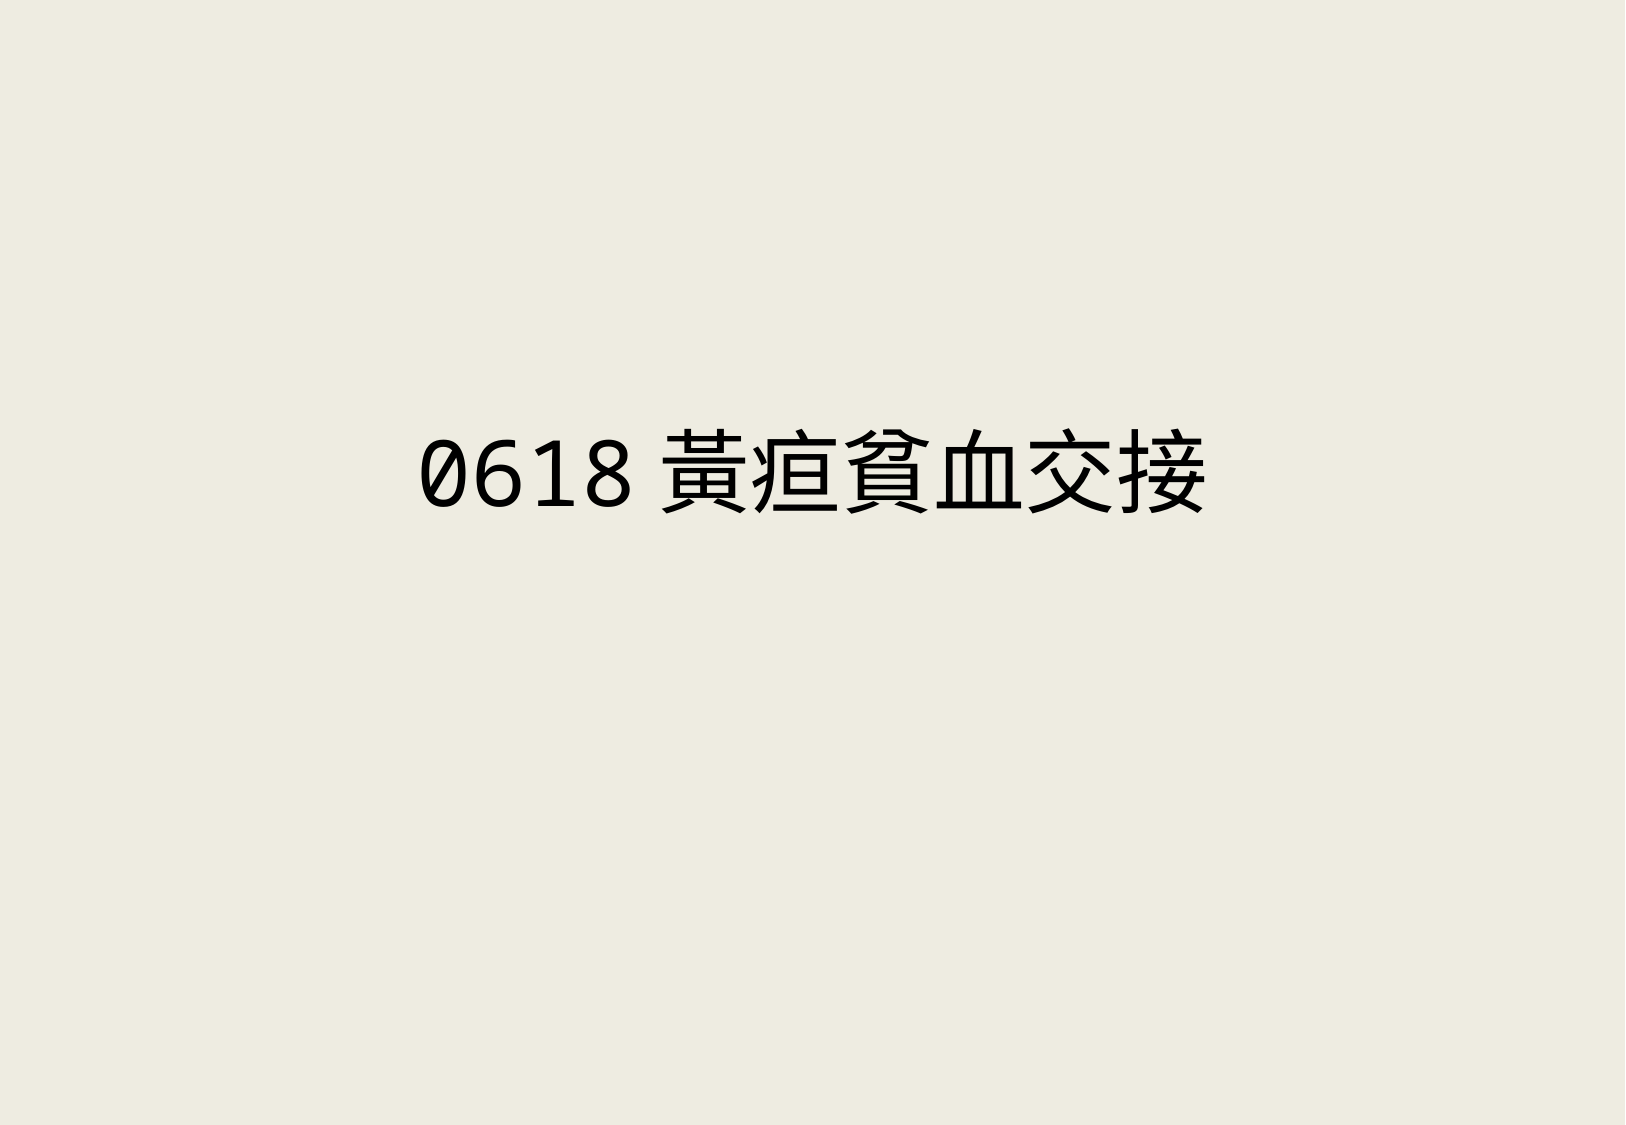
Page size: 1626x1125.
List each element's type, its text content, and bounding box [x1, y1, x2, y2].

title 0618黃疸貧血交接 [121, 349, 1504, 591]
